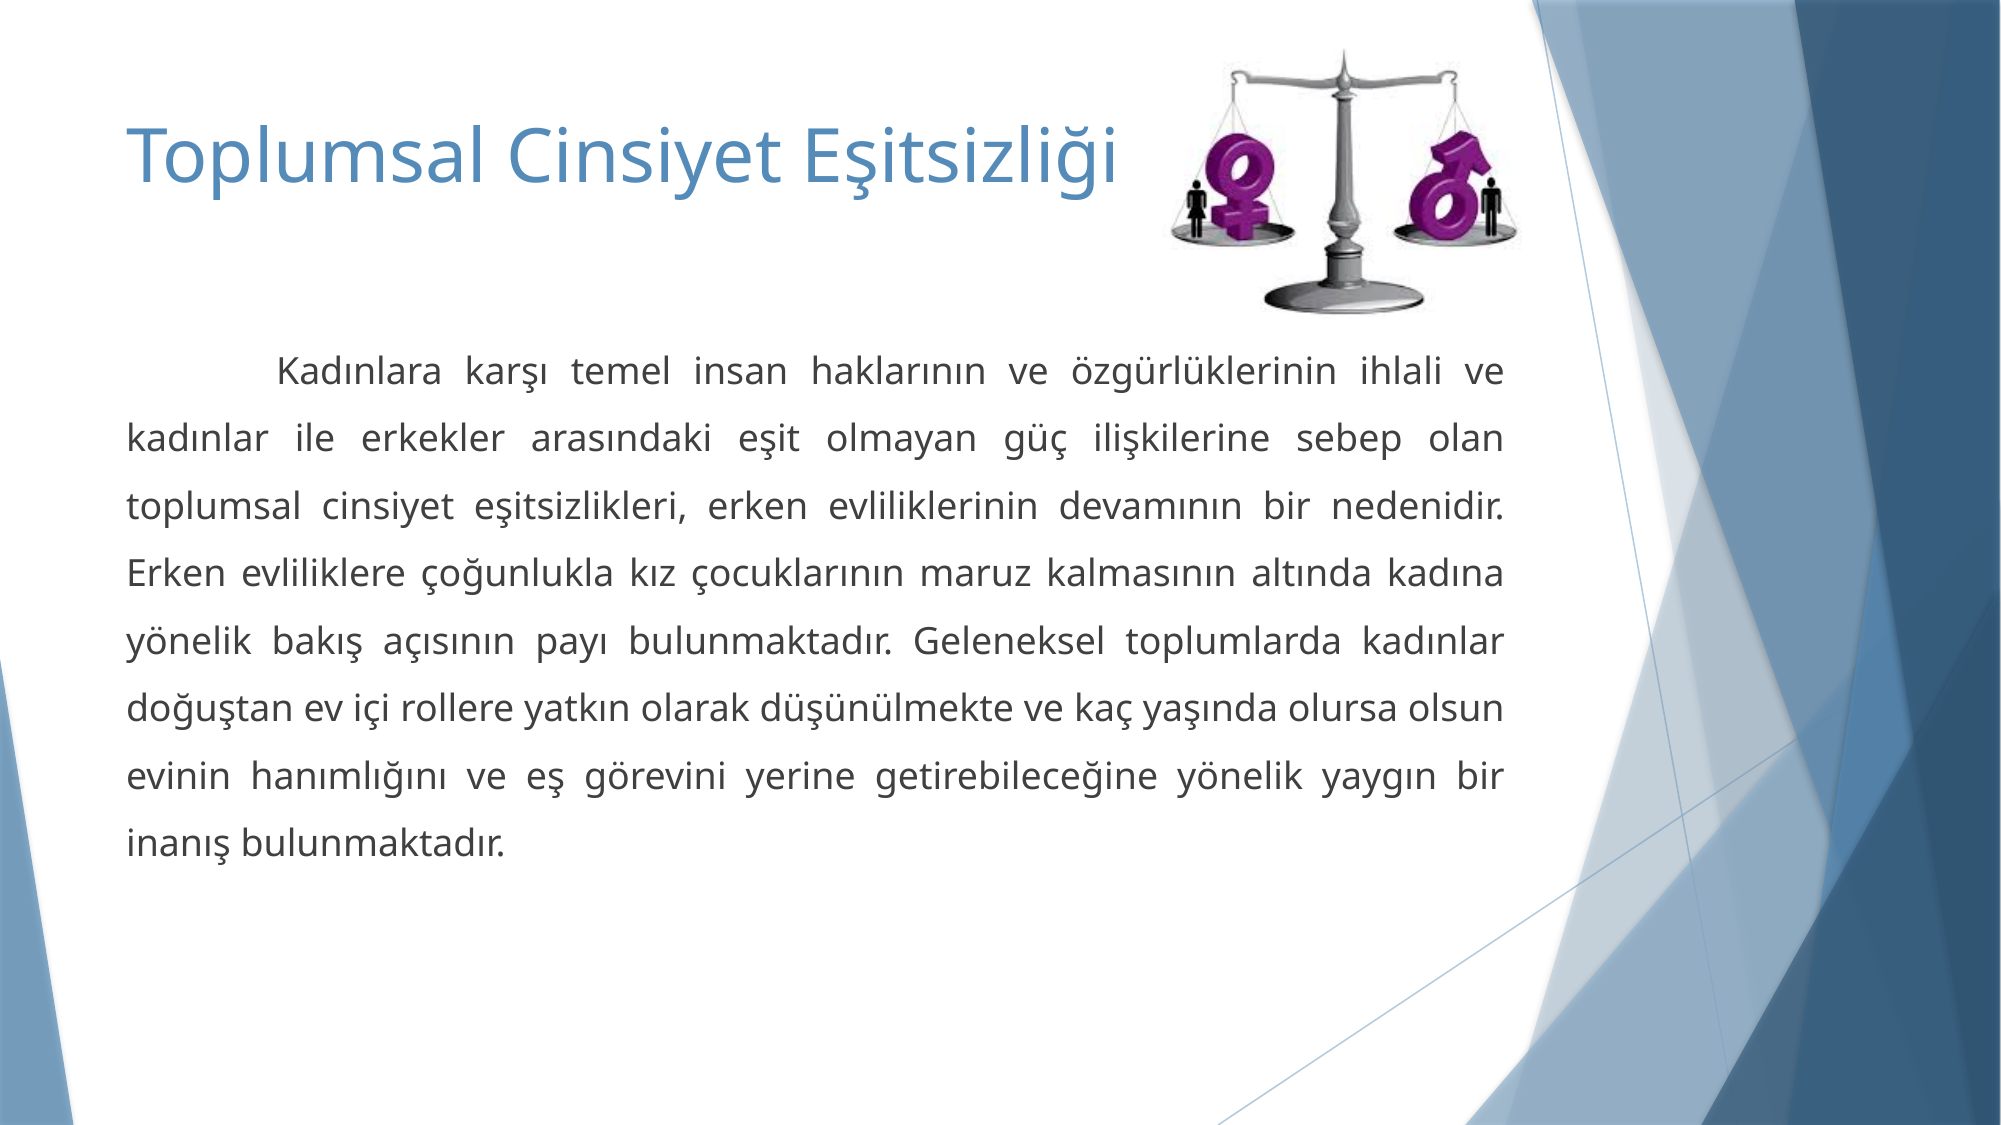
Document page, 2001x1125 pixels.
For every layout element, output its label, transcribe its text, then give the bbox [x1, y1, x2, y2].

picture [1134, 0, 1522, 320]
list Kadınlara karşı temel insan haklarının ve özgürlüklerinin ihlali ve kadınlar ile erkekler arasındaki eşit olmayan güç ilişkilerine sebep olan toplumsal cinsiyet eşitsizlikleri, erken evliliklerinin devamının bir nedenidir. Erken evliliklere çoğunlukla kız çocuklarının maruz kalmasının altında kadına yönelik bakış açısının payı bulunmaktadır. Geleneksel toplumlarda kadınlar doğuştan ev içi rollere yatkın olarak düşünülmekte ve kaç yaşında olursa olsun evinin hanımlığını ve eş görevini yerine getirebileceğine yönelik yaygın bir inanış bulunmaktadır. [111, 316, 1522, 991]
title Toplumsal Cinsiyet Eşitsizliği [111, 99, 1130, 316]
